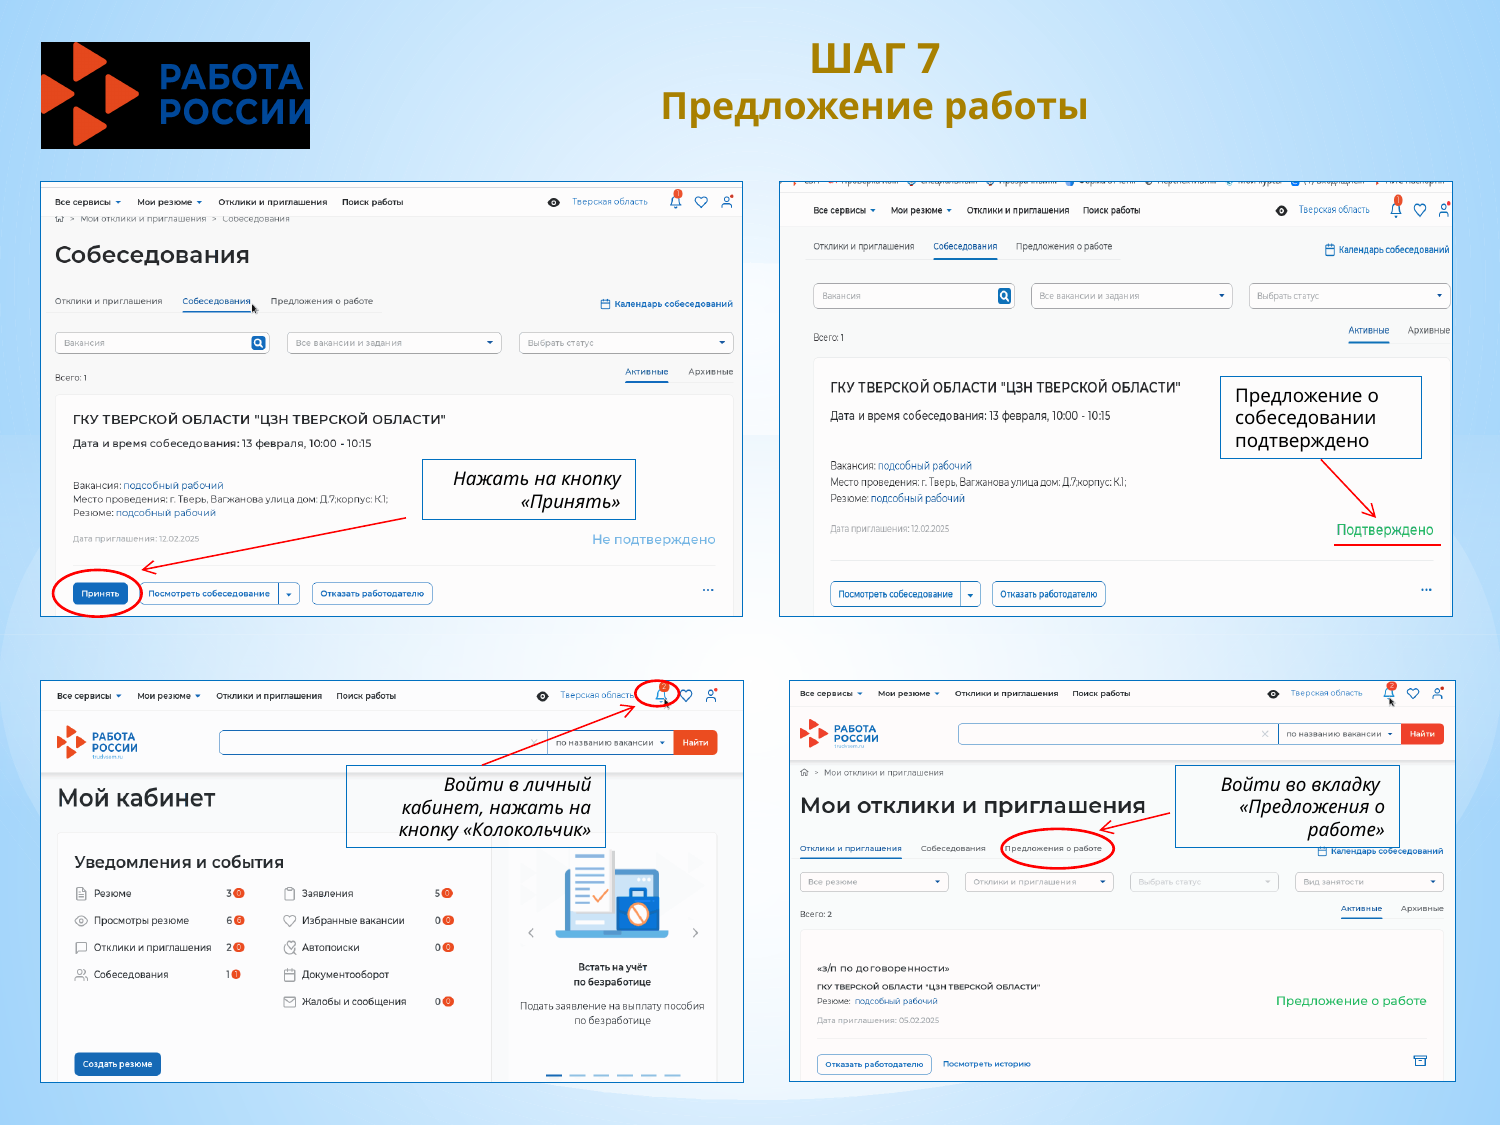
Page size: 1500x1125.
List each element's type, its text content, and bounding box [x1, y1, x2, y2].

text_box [140, 517, 407, 571]
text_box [1098, 812, 1171, 831]
text_box ШАГ 7 Предложение работы [337, 24, 1413, 134]
picture [39, 680, 744, 1083]
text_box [481, 705, 636, 766]
picture [41, 42, 310, 149]
picture [778, 180, 1453, 617]
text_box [1320, 459, 1377, 519]
picture [789, 679, 1456, 1082]
picture [39, 180, 743, 617]
